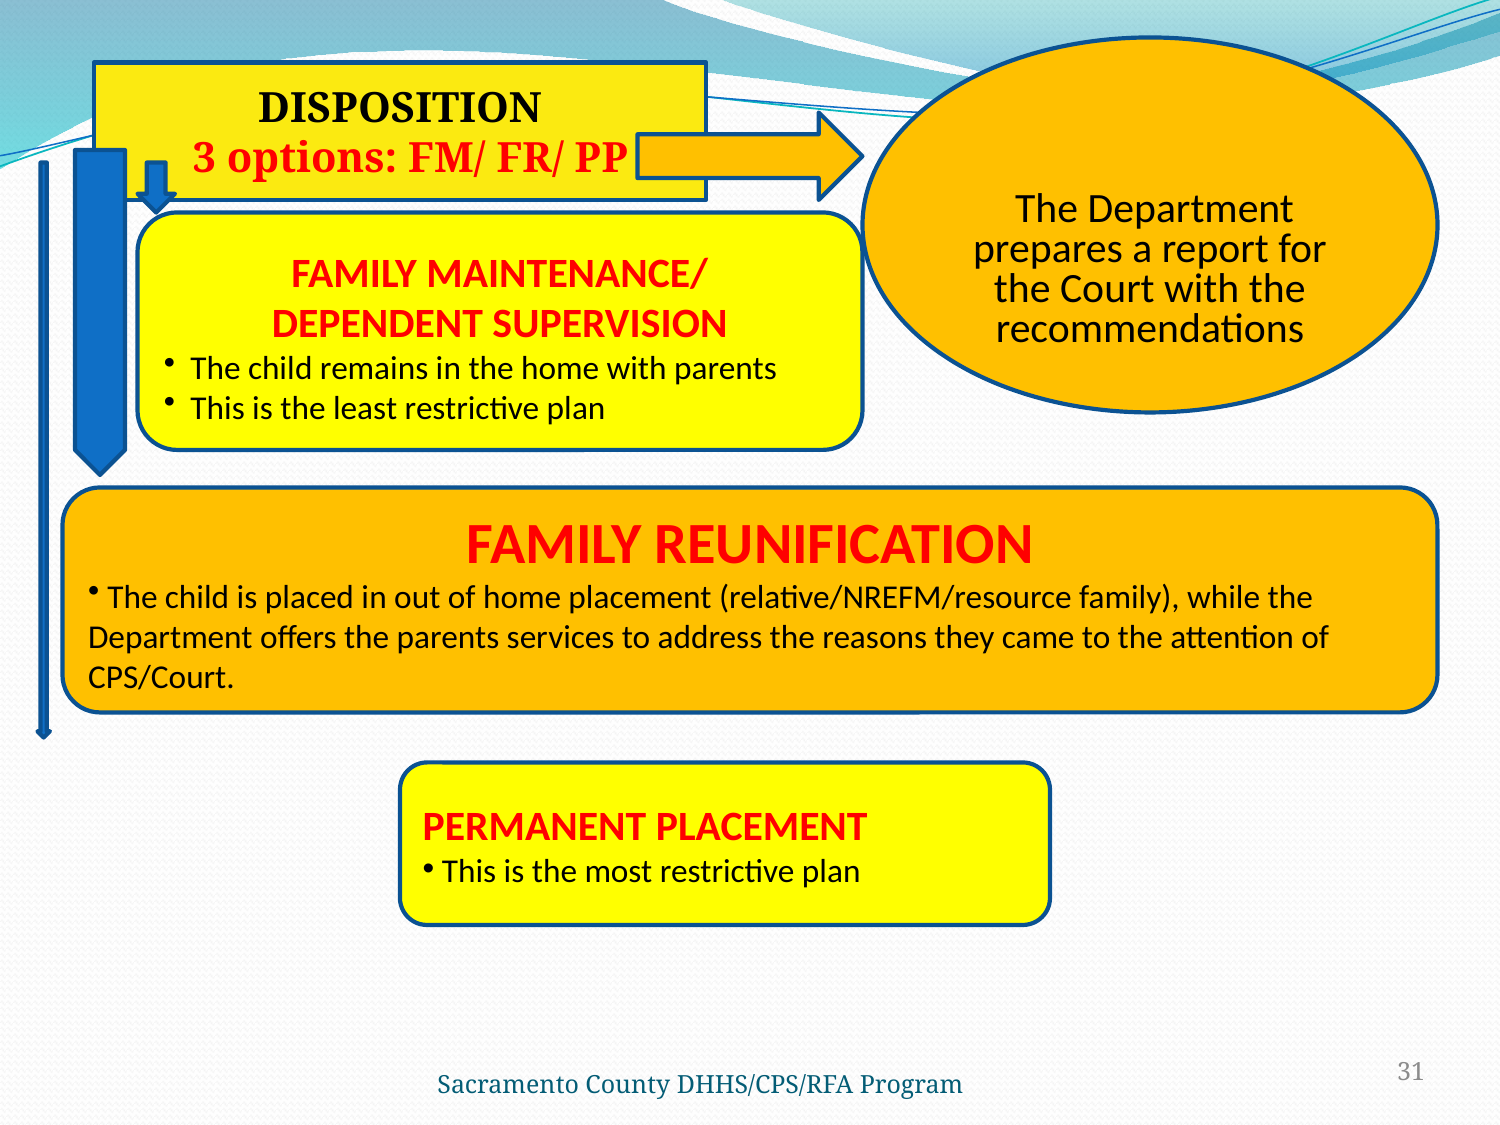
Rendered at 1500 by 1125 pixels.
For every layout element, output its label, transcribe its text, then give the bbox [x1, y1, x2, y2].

text_box The Department prepares a report for the Court with the recommendations [860, 35, 1440, 415]
slide_number 31 [1074, 1042, 1425, 1103]
footer Sacramento County DHHS/CPS/RFA Program [437, 1042, 988, 1103]
text_box PERMANENT PLACEMENT This is the most restrictive plan [397, 760, 1053, 928]
text_box DISPOSITION 3 options: FM/ FR/ PP [92, 60, 708, 202]
text_box [35, 160, 52, 740]
text_box [72, 147, 128, 478]
text_box FAMILY MAINTENANCE/ DEPENDENT SUPERVISION The child remains in the home with parents This is the least restrictive plan [135, 210, 865, 453]
text_box [635, 110, 865, 202]
text_box FAMILY REUNIFICATION The child is placed in out of home placement (relative/NREFM/resource family), while the Department offers the parents services to address the reasons they came to the attention of CPS/Court. [60, 485, 1440, 715]
text_box [135, 160, 177, 215]
